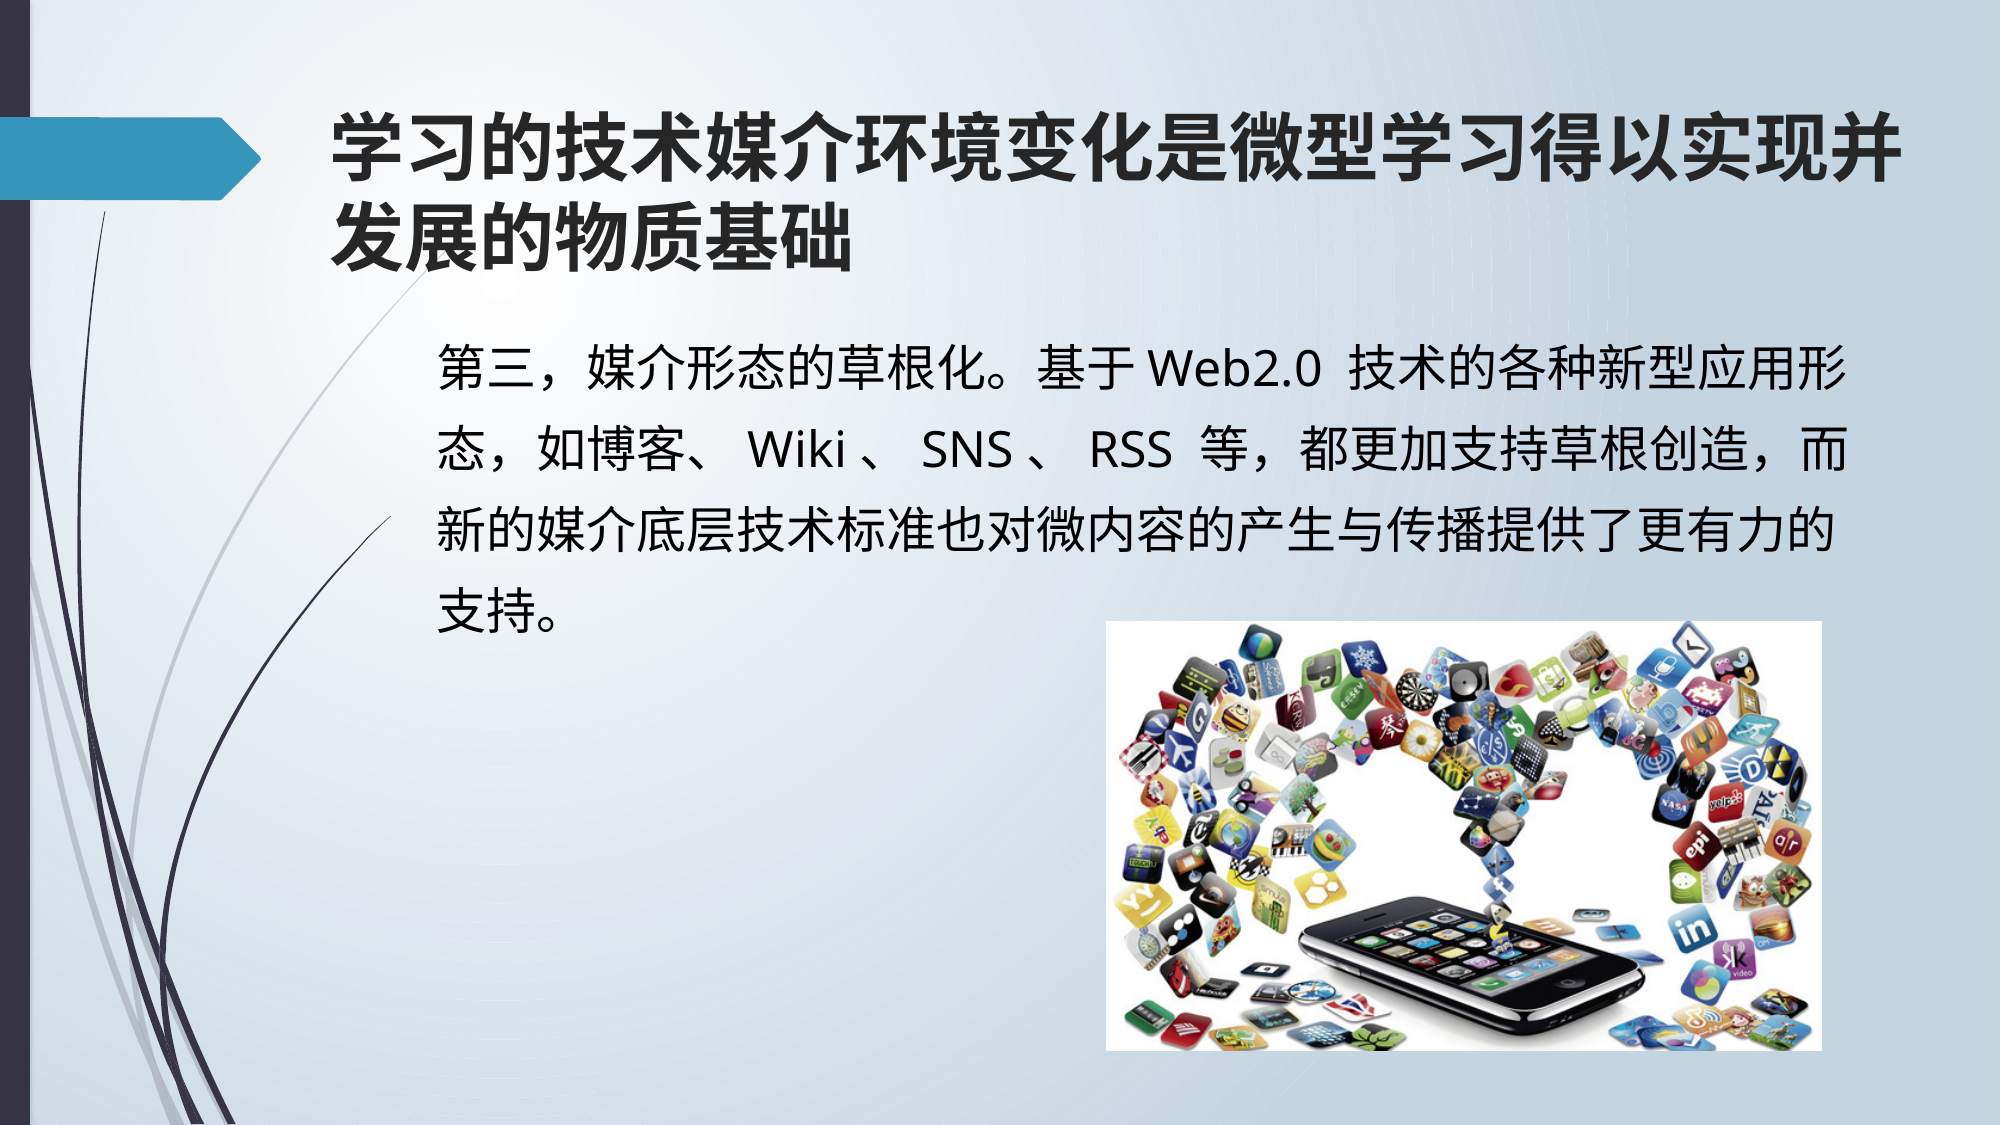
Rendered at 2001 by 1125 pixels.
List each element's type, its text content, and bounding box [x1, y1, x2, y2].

title 学习的技术媒介环境变化是微型学习得以实现并发展的物质基础 [314, 93, 1969, 304]
picture [1106, 621, 1822, 1051]
text_box 第三，媒介形态的草根化。基于Web2.0 技术的各种新型应用形态，如博客、Wiki、SNS、RSS 等，都更加支持草根创造，而新的媒介底层技术标准也对微内容的产生与传播提供了更有力的支持。 [421, 308, 1898, 647]
